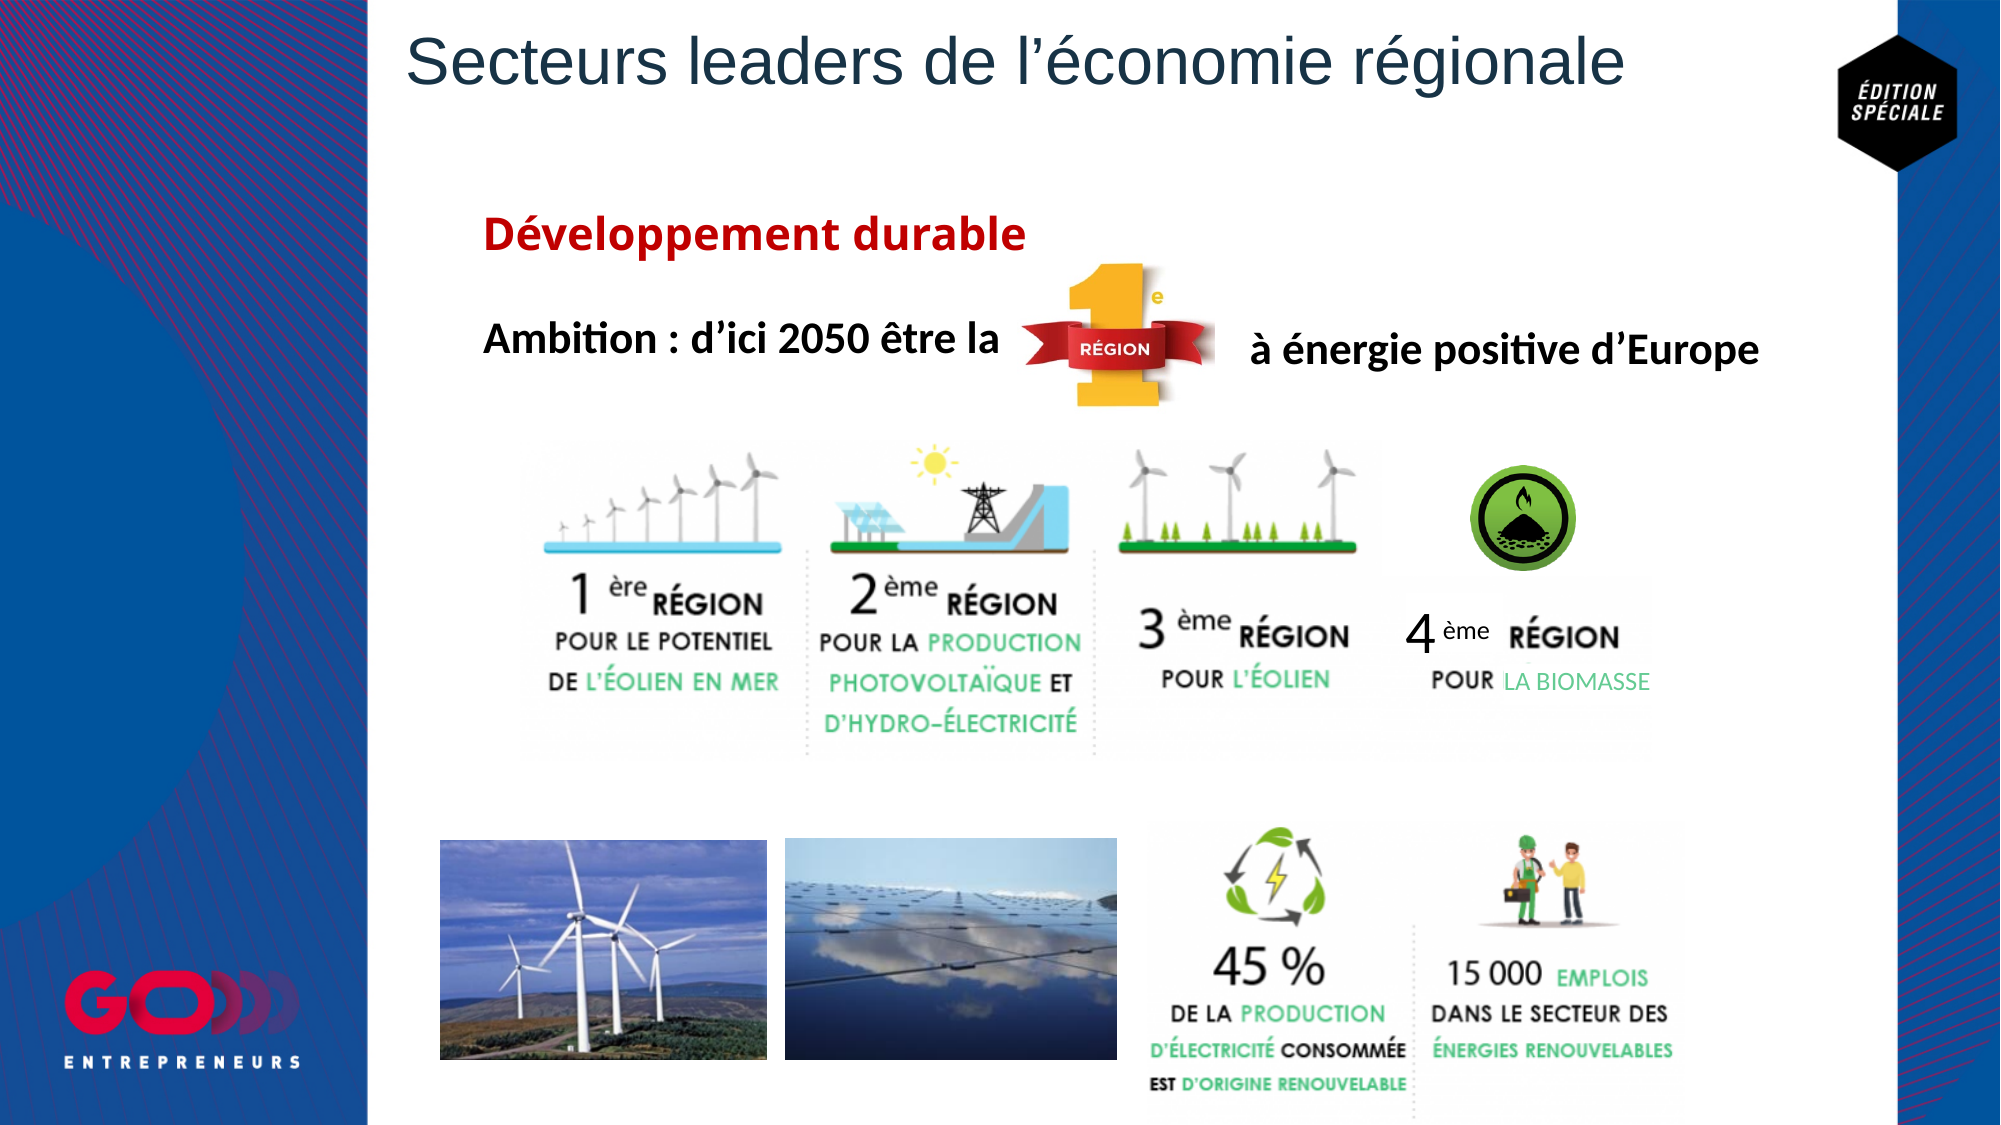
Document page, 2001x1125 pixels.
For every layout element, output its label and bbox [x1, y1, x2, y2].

picture [0, 0, 2000, 1125]
text_box [1381, 465, 1673, 763]
